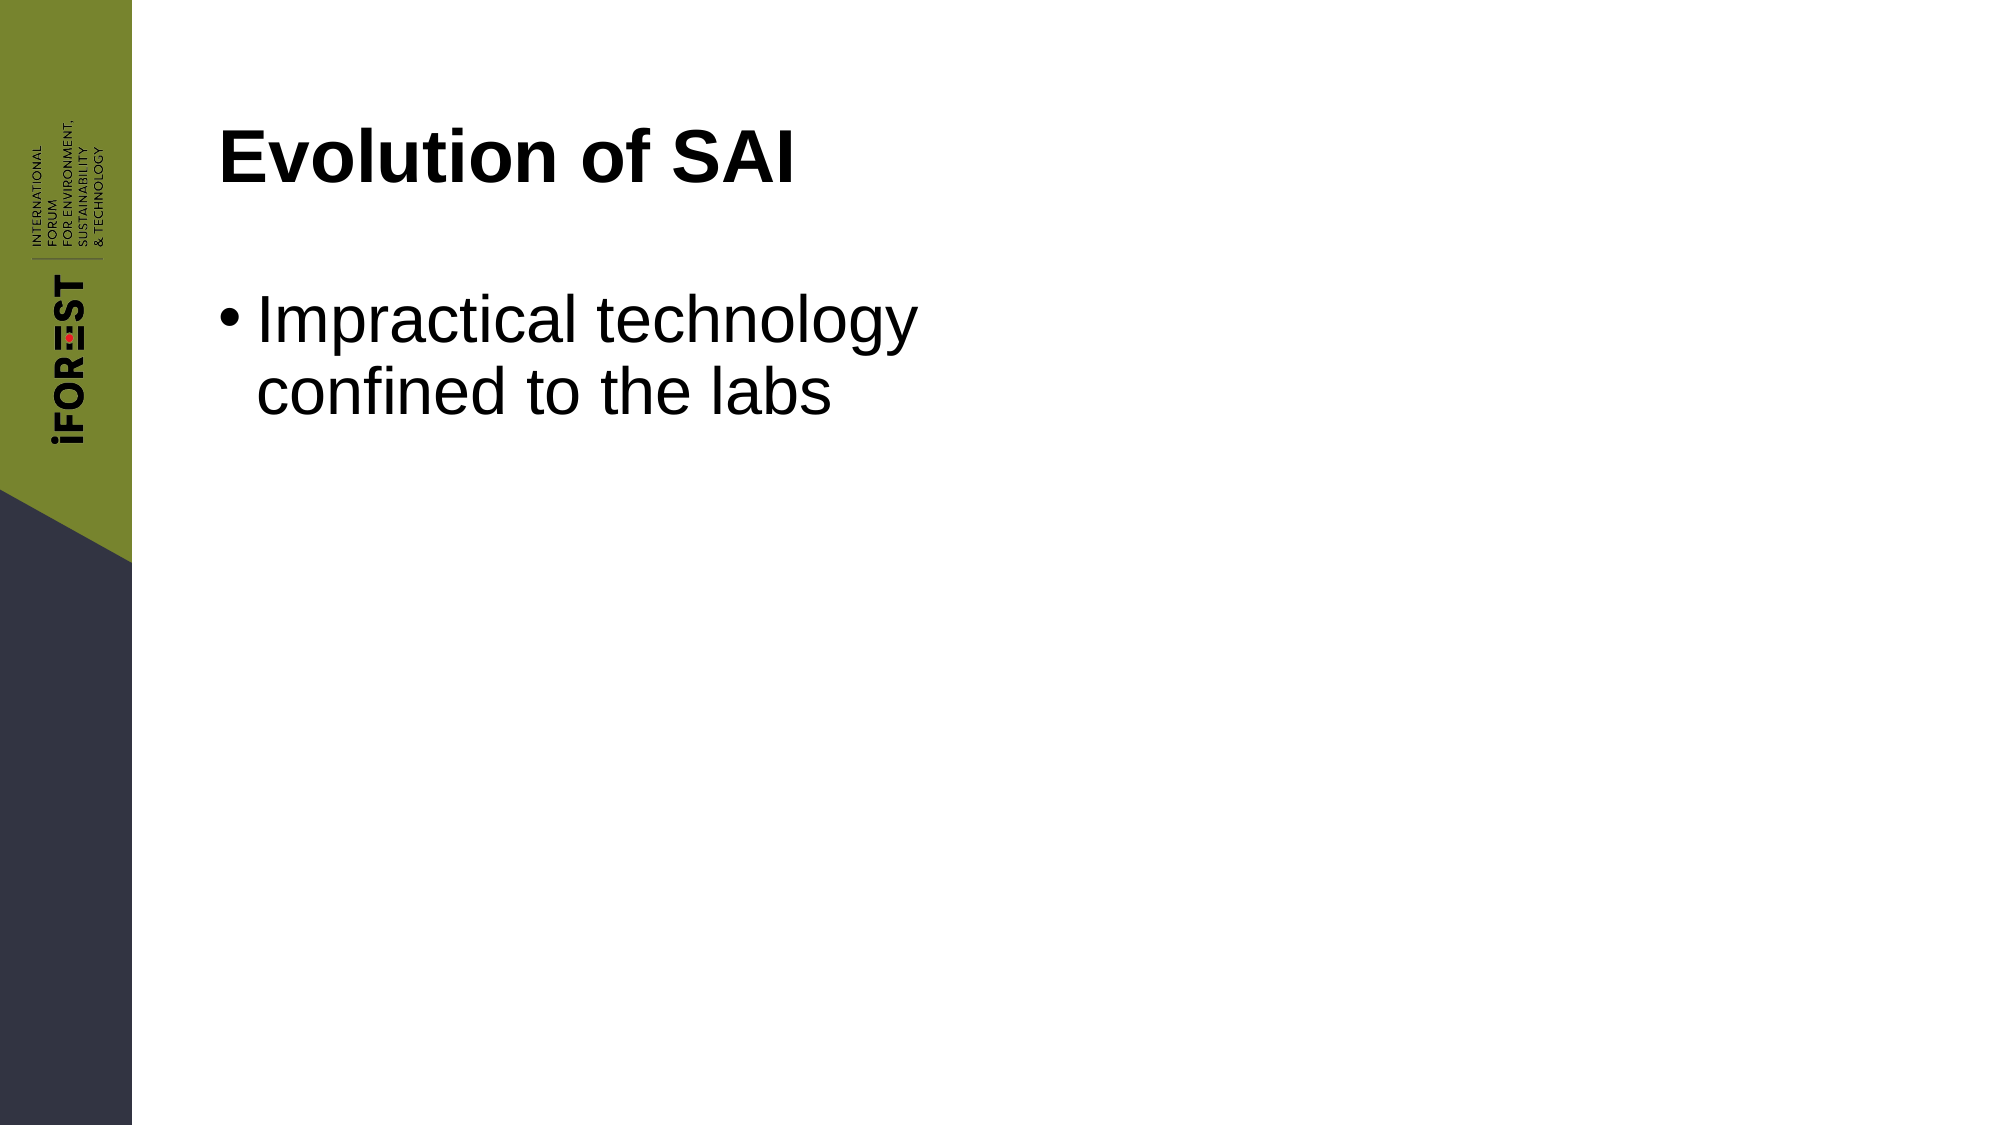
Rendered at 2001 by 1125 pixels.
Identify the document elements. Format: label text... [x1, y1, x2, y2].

list Impractical technology confined to the labs [203, 277, 1000, 992]
title Evolution of SAI [203, 59, 1863, 258]
picture [5, 104, 126, 461]
